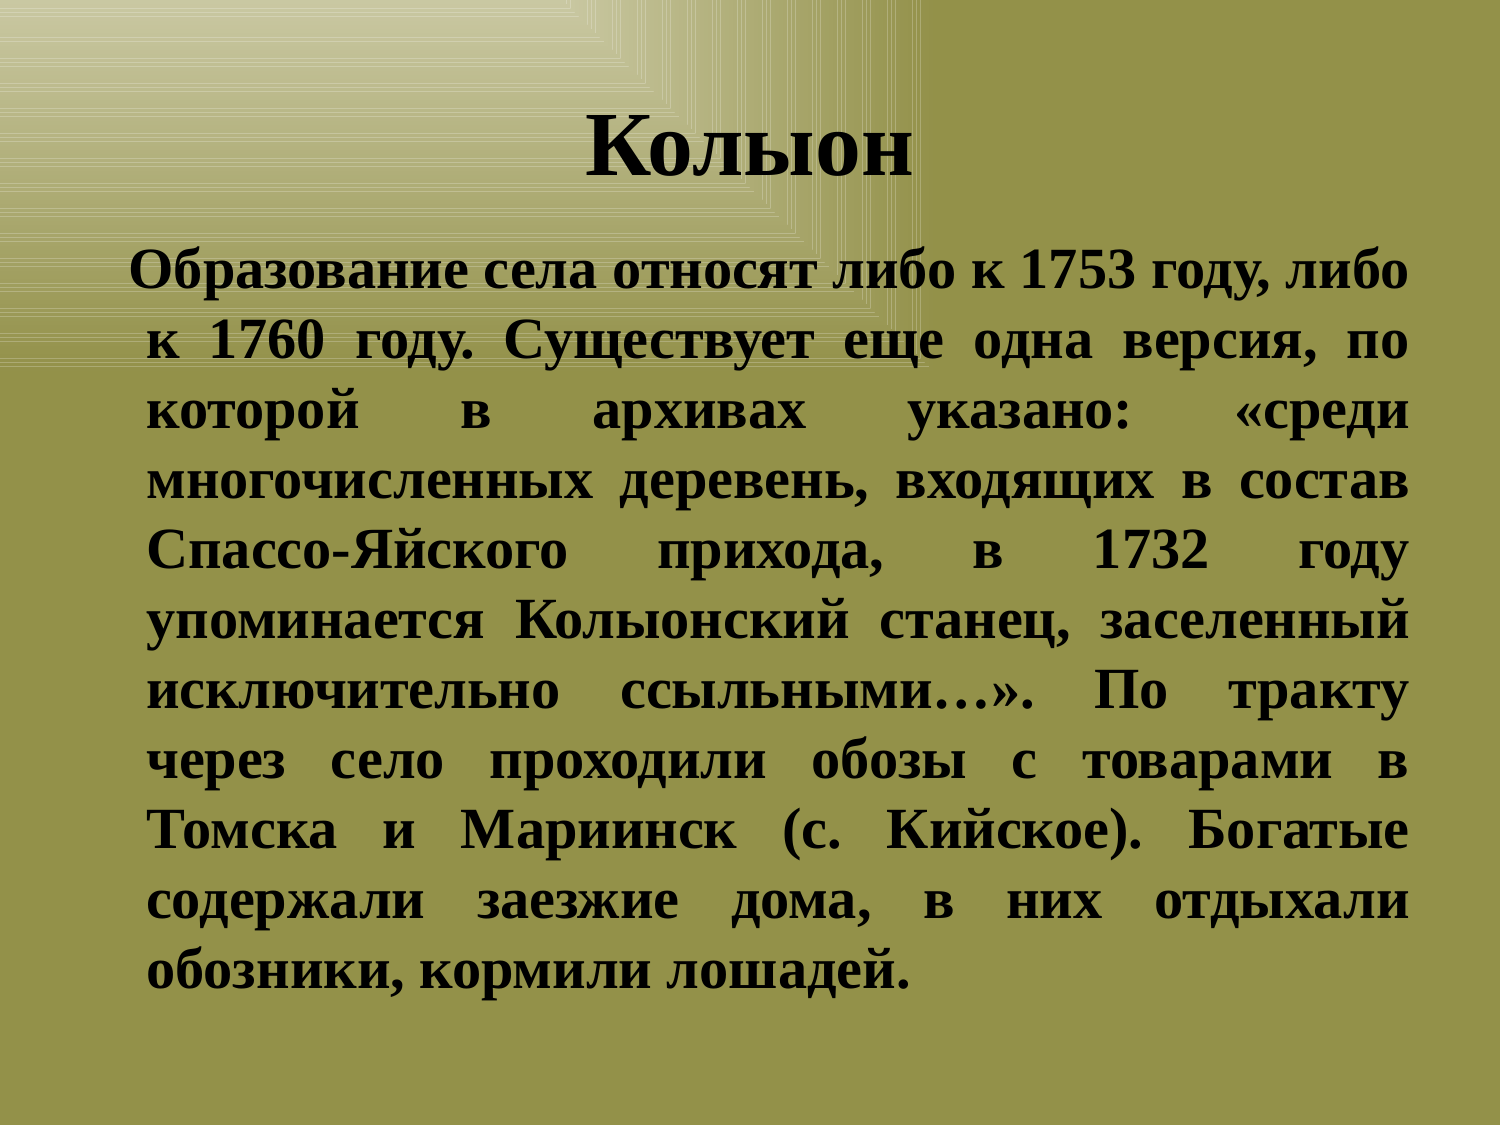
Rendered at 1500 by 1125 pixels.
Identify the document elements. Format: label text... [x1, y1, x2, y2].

list Образование села относят либо к 1753 году, либо к 1760 году. Существует еще одна версия, по которой в архивах указано: «среди многочисленных деревень, входящих в состав Спассо-Яйского прихода, в 1732 году упоминается Колыонский станец, заселенный исключительно ссыльными…». По тракту через село проходили обозы с товарами в Томска и Мариинск (с. Кийское). Богатые содержали заезжие дома, в них отдыхали обозники, кормили лошадей. [75, 222, 1425, 1005]
title Колыон [75, 45, 1425, 222]
